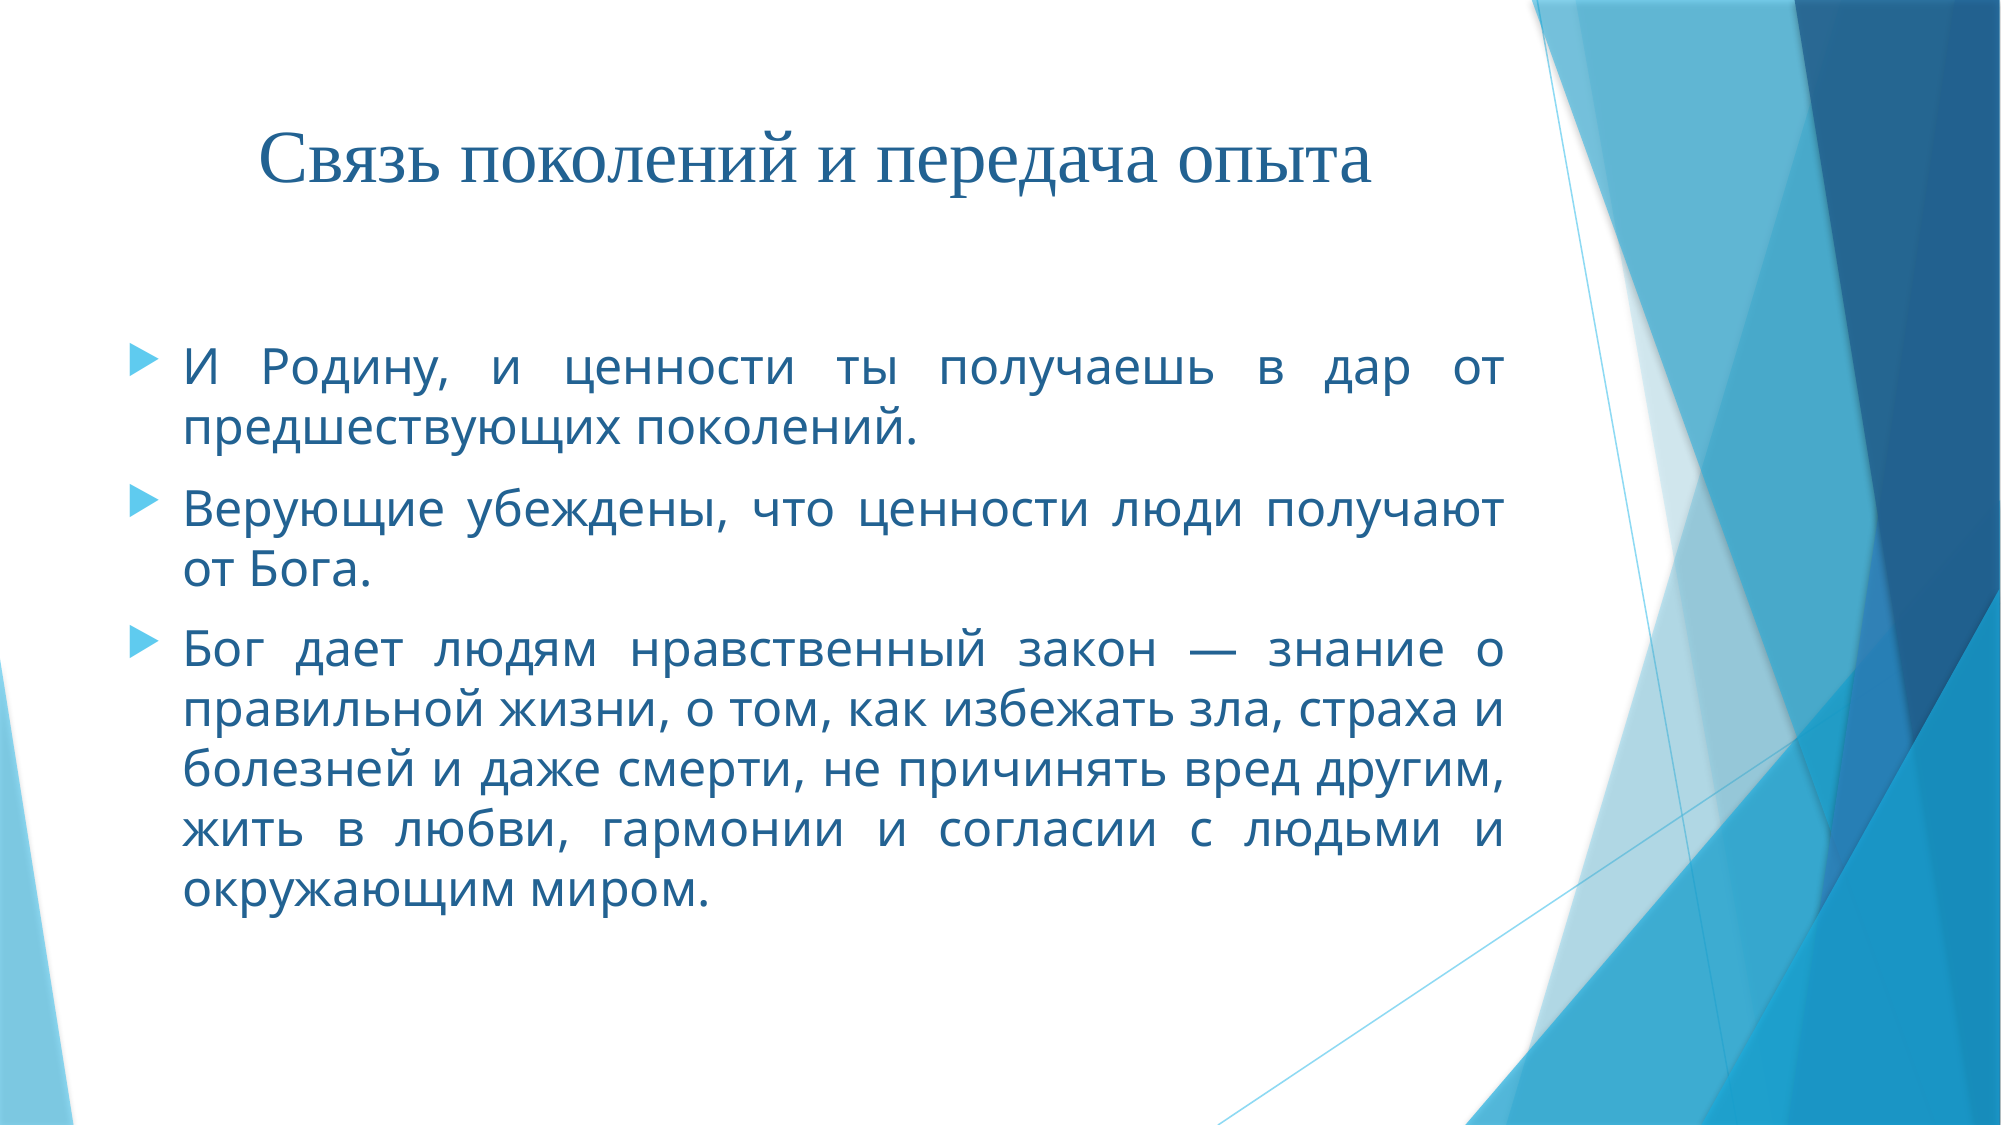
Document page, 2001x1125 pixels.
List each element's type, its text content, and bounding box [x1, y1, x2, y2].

title Связь поколений и передача опыта [111, 99, 1522, 225]
list И Родину, и ценности ты получаешь в дар от предшествующих поколений. Верующие убеждены, что ценности люди получают от Бога. Бог дает людям нравственный закон — знание о правильной жизни, о том, как избежать зла, страха и болезней и даже смерти, не причинять вред другим, жить в любви, гармонии и согласии с людьми и окружающим миром. [111, 327, 1522, 1103]
